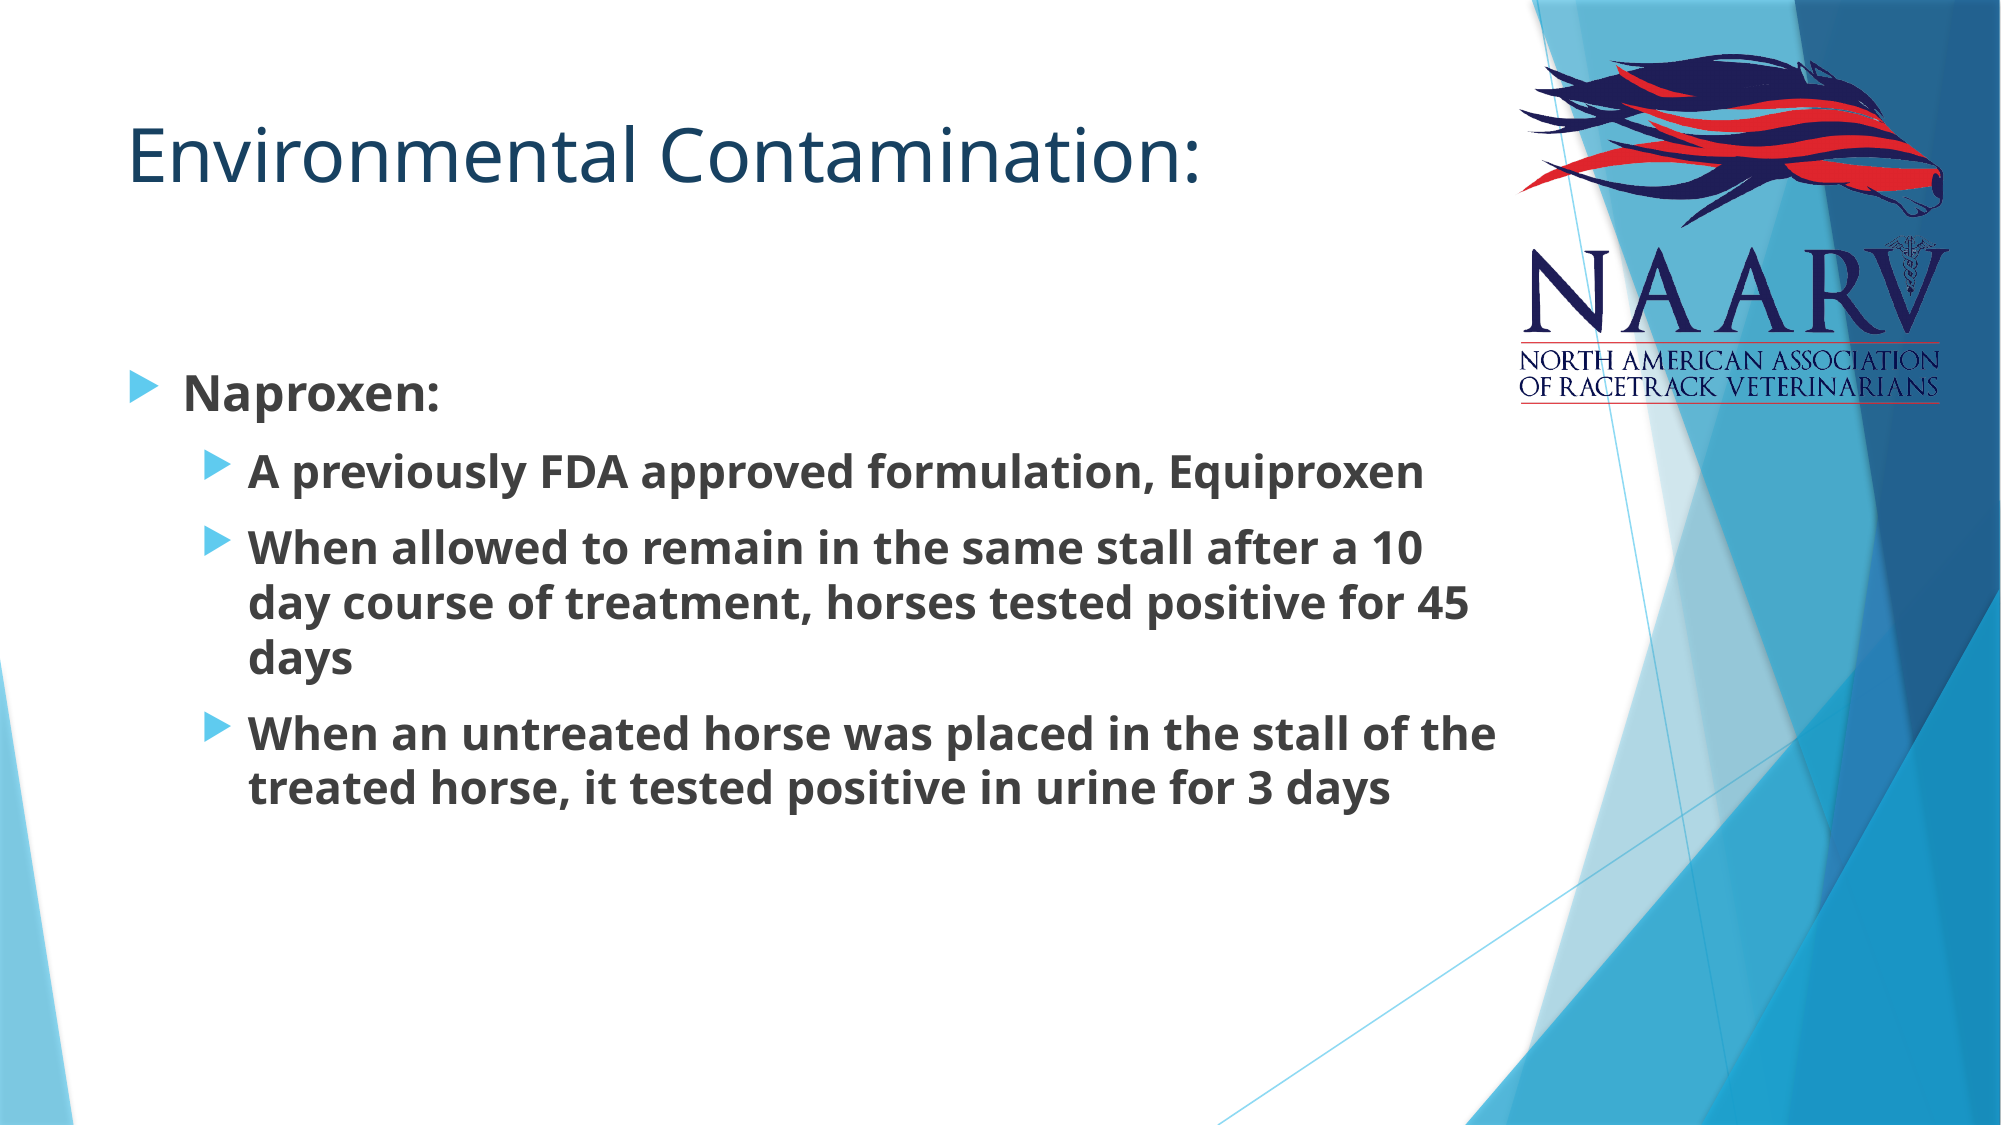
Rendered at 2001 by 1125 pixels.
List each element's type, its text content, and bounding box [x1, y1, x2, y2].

title Environmental Contamination: [111, 99, 1475, 317]
list Naproxen: A previously FDA approved formulation, Equiproxen When allowed to remain in the same stall after a 10 day course of treatment, horses tested positive for 45 days When an untreated horse was placed in the stall of the treated horse, it tested positive in urine for 3 days [111, 354, 1522, 992]
picture [1480, 27, 2000, 484]
